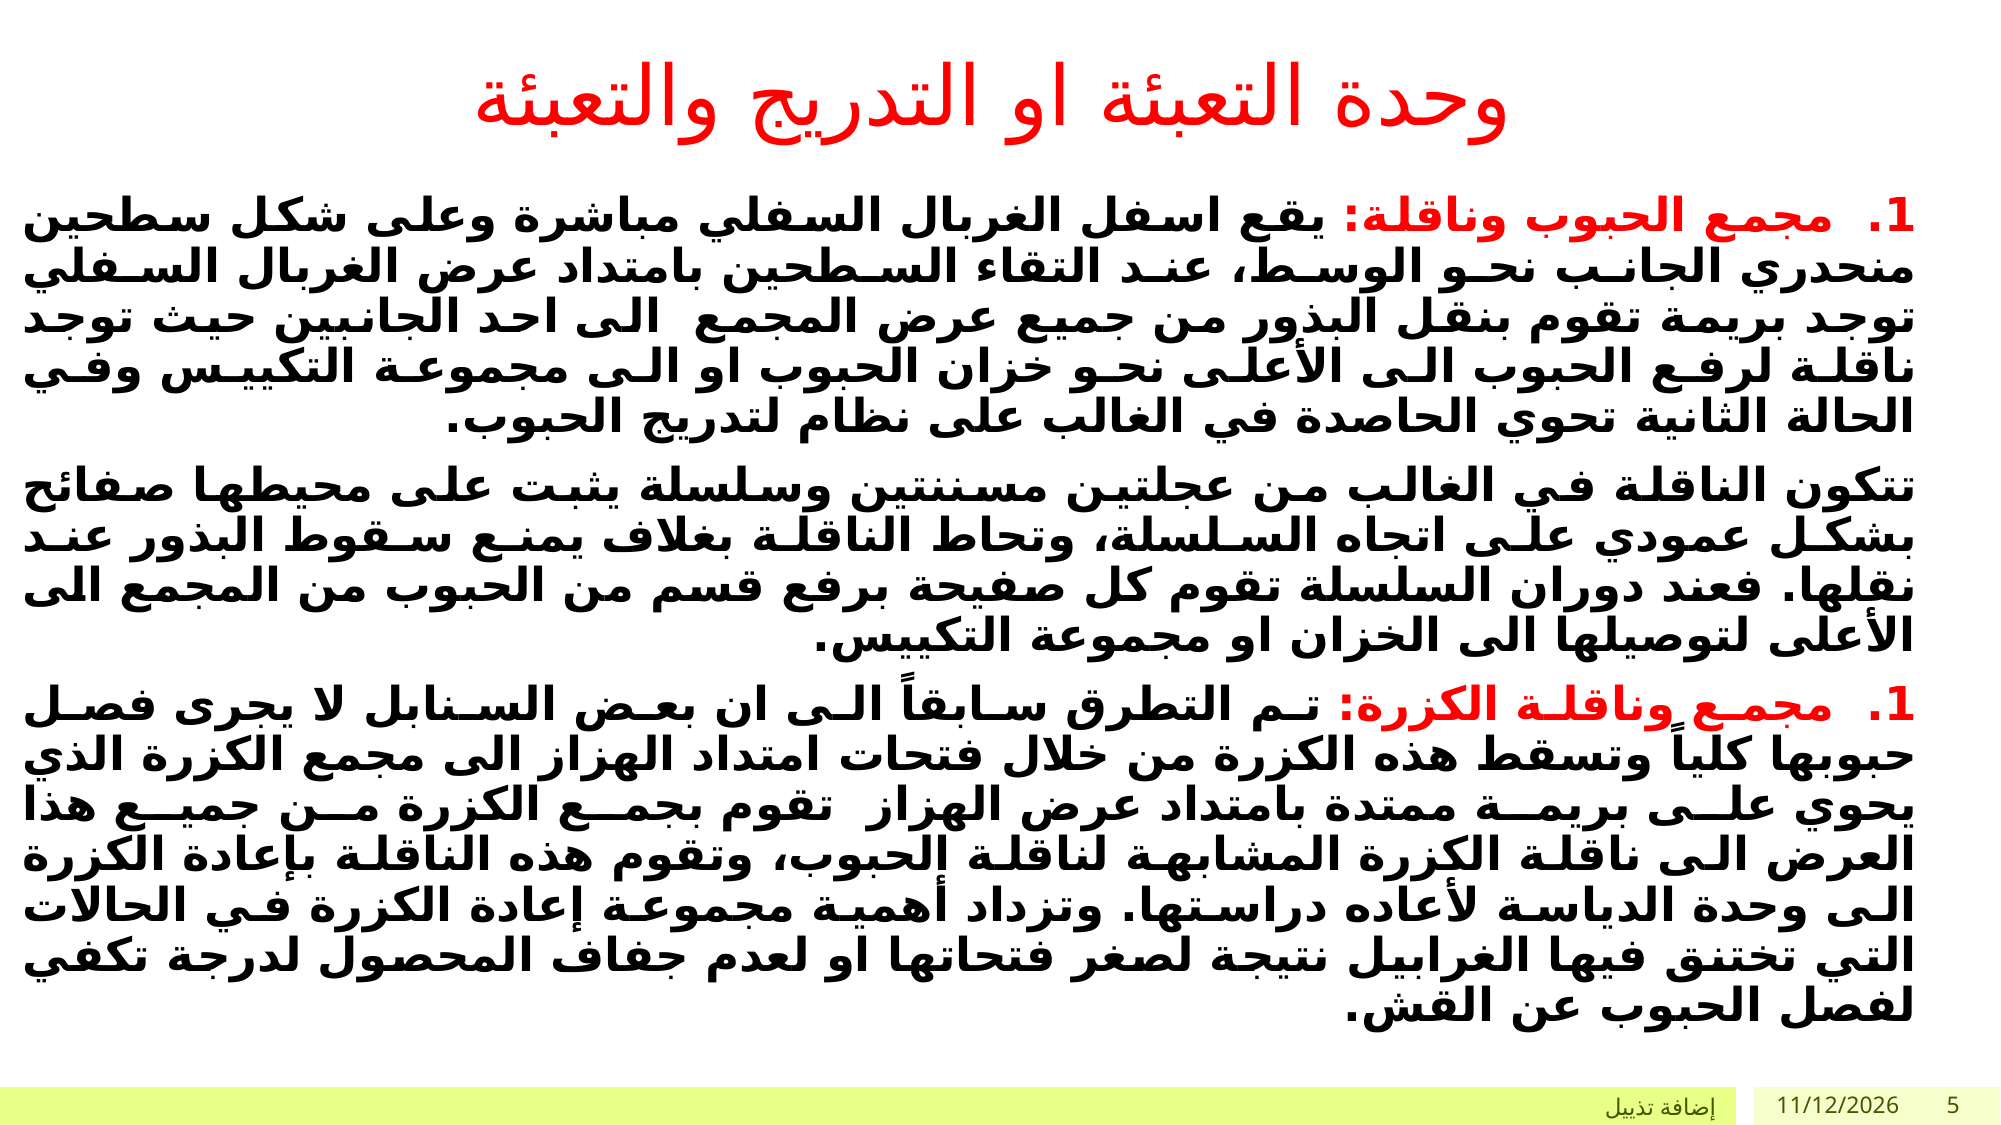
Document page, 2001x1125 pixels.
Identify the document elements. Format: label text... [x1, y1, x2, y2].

slide_number 5 [1931, 1087, 2000, 1125]
footer إضافة تذييل [231, 1087, 1732, 1125]
list 1. مجمع الحبوب وناقلة: يقع اسفل الغربال السفلي مباشرة وعلى شكل سطحين منحدري الجانب نحو الوسط، عند التقاء السطحين بامتداد عرض الغربال السفلي توجد بريمة تقوم بنقل البذور من جميع عرض المجمع الى احد الجانبين حيث توجد ناقلة لرفع الحبوب الى الأعلى نحو خزان الحبوب او الى مجموعة التكييس وفي الحالة الثانية تحوي الحاصدة في الغالب على نظام لتدريج الحبوب. تتكون الناقلة في الغالب من عجلتين مسننتين وسلسلة يثبت على محيطها صفائح بشكل عمودي على اتجاه السلسلة، وتحاط الناقلة بغلاف يمنع سقوط البذور عند نقلها. فعند دوران السلسلة تقوم كل صفيحة برفع قسم من الحبوب من المجمع الى الأعلى لتوصيلها الى الخزان او مجموعة التكييس. 1. مجمع وناقلة الكزرة: تم التطرق سابقاً الى ان بعض السنابل لا يجرى فصل حبوبها كلياً وتسقط هذه الكزرة من خلال فتحات امتداد الهزاز الى مجمع الكزرة الذي يحوي على بريمة ممتدة بامتداد عرض الهزاز تقوم بجمع الكزرة من جميع هذا العرض الى ناقلة الكزرة المشابهة لناقلة الحبوب، وتقوم هذه الناقلة بإعادة الكزرة الى وحدة الدياسة لأعاده دراستها. وتزداد أهمية مجموعة إعادة الكزرة في الحالات التي تختنق فيها الغرابيل نتيجة لصغر فتحاتها او لعدم جفاف المحصول لدرجة تكفي لفصل الحبوب عن القش. [7, 184, 1932, 1053]
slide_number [1761, 1087, 1926, 1125]
